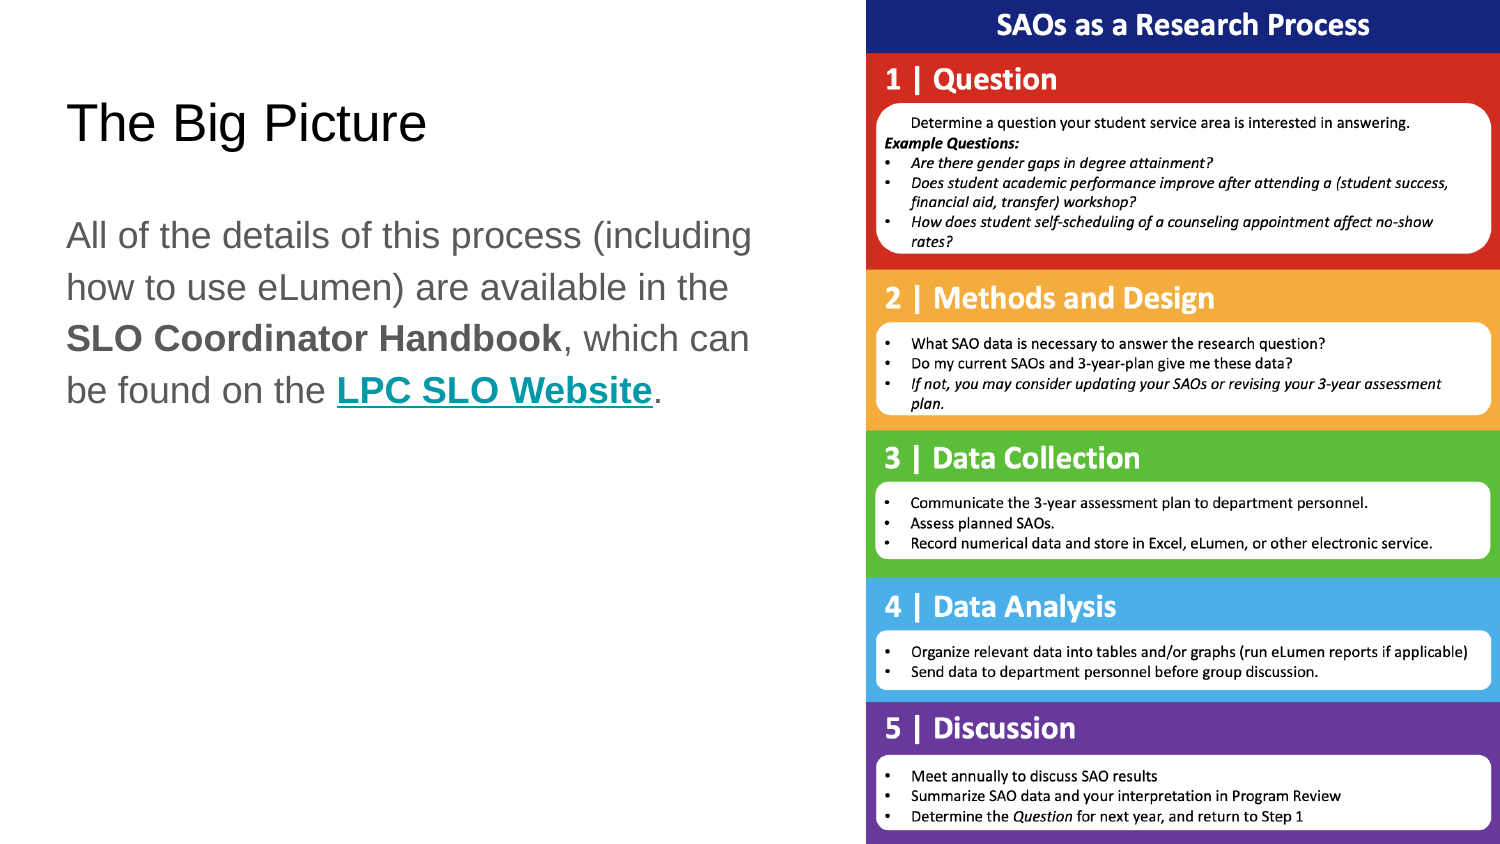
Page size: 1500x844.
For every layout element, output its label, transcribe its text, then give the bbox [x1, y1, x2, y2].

title The Big Picture [51, 72, 860, 167]
list All of the details of this process (including how to use eLumen) are available in the SLO Coordinator Handbook, which can be found on the LPC SLO Website. [51, 189, 809, 749]
picture [865, 0, 1500, 844]
